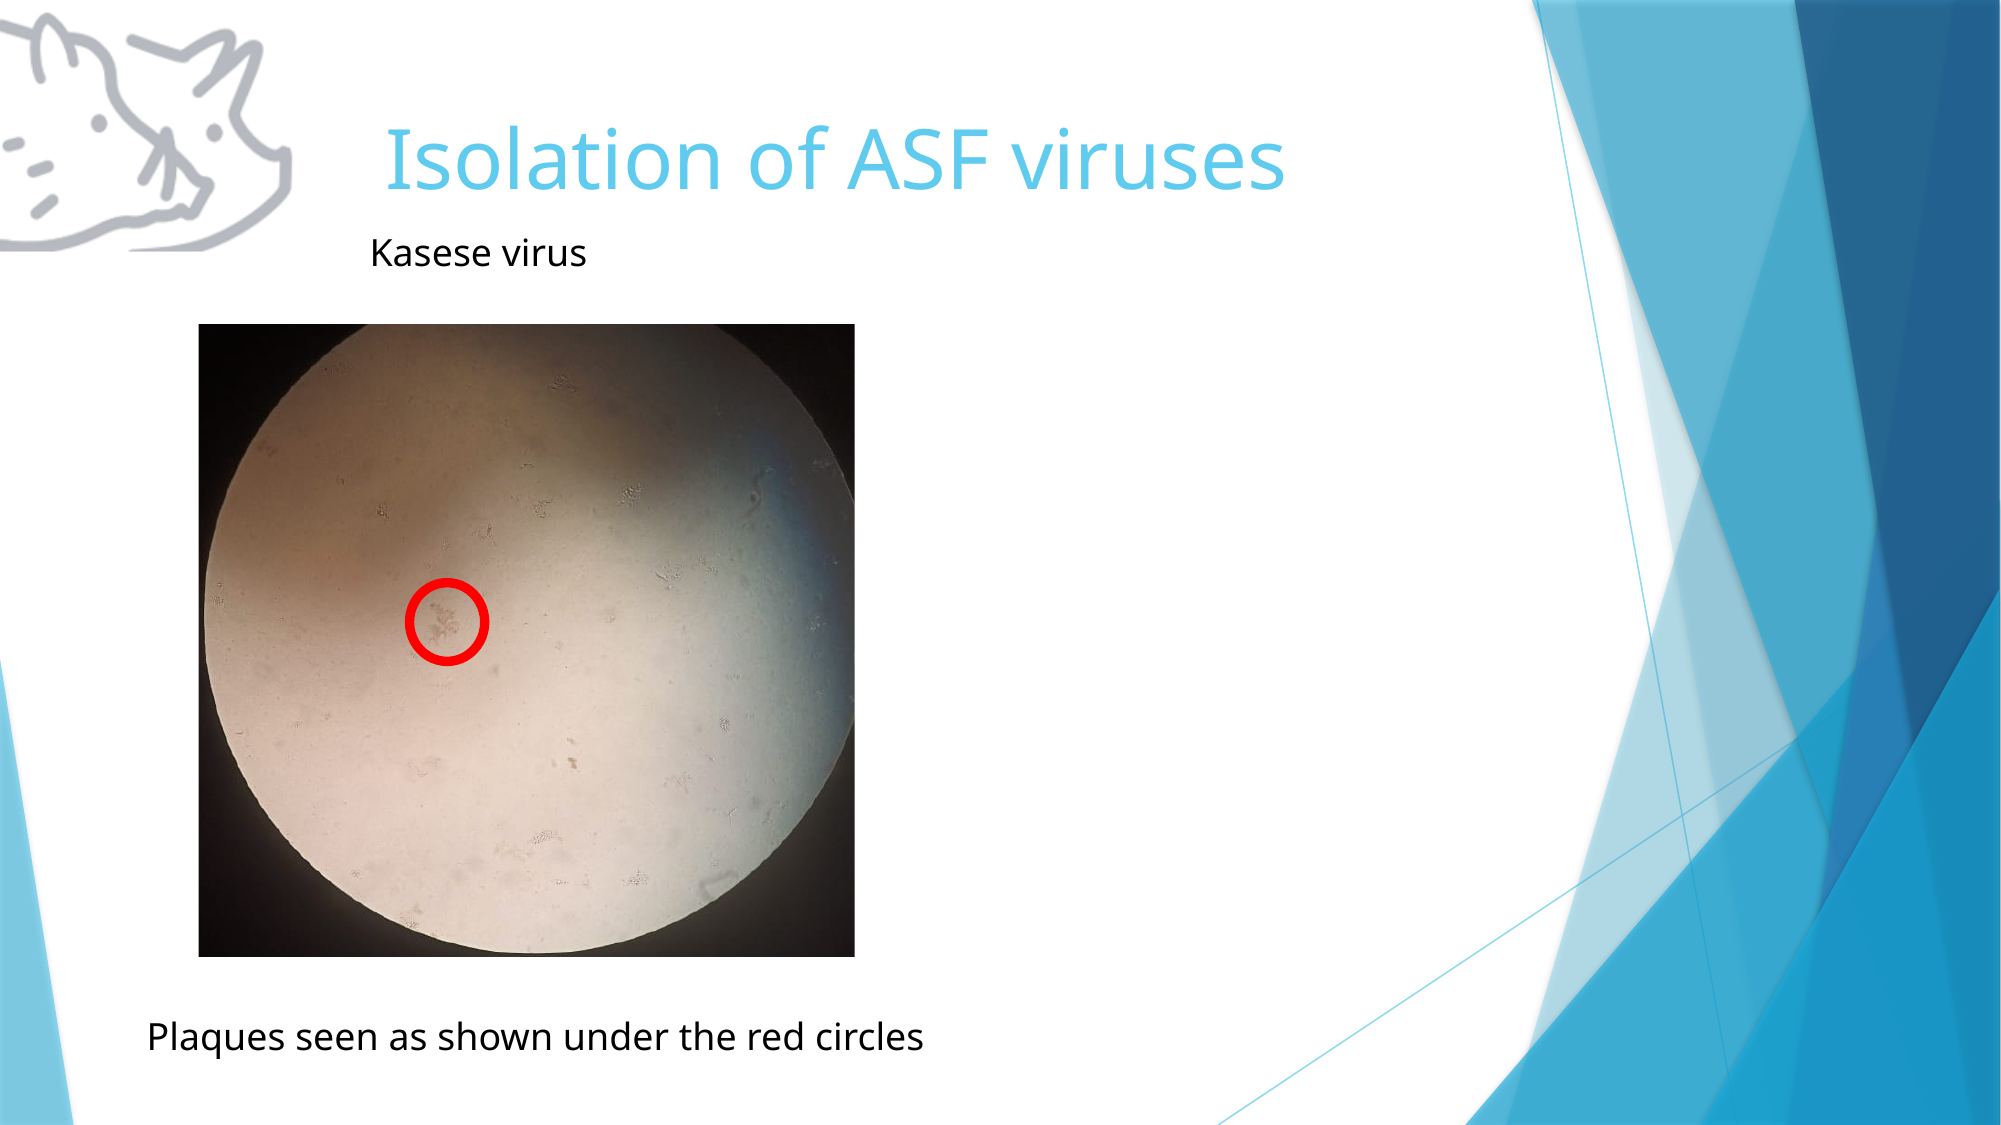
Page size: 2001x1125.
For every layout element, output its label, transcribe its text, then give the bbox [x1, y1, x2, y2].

text_box Plaques seen as shown under the red circles [131, 1005, 965, 1066]
title Isolation of ASF viruses [370, 97, 1514, 214]
text_box [172, 218, 1712, 856]
text_box Kasese virus [354, 221, 699, 282]
picture [0, 0, 301, 278]
picture [198, 323, 856, 957]
